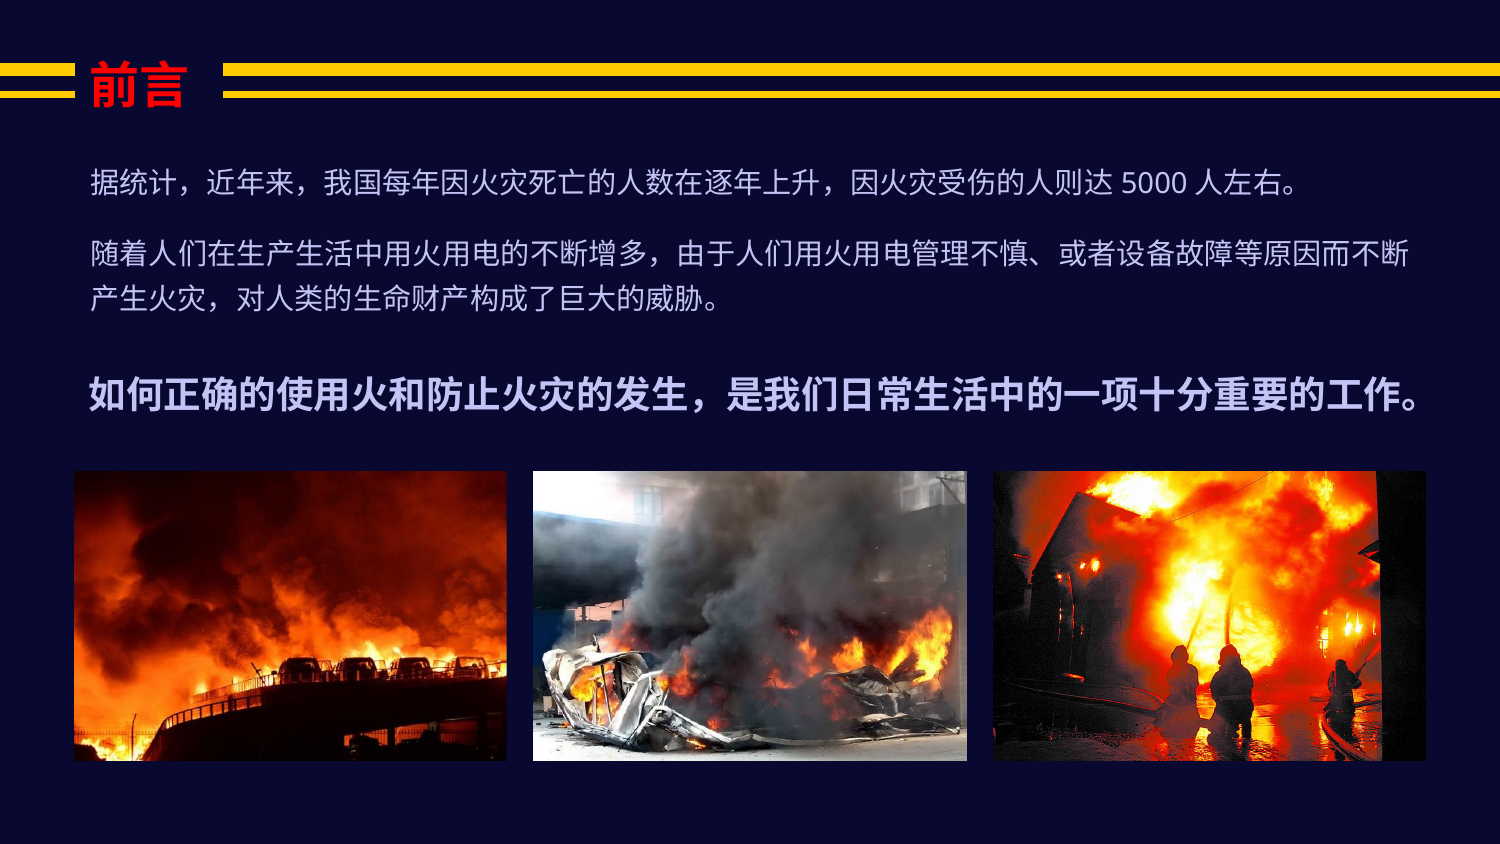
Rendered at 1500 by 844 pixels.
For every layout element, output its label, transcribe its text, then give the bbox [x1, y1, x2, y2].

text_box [222, 69, 1500, 95]
list 据统计，近年来，我国每年因火灾死亡的人数在逐年上升，因火灾受伤的人则达5000人左右。 随着人们在生产生活中用火用电的不断增多，由于人们用火用电管理不慎、或者设备故障等原因而不断产生火灾，对人类的生命财产构成了巨大的威胁。 [75, 146, 1426, 322]
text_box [0, 69, 76, 95]
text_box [73, 471, 1426, 761]
text_box 前言 [75, 28, 275, 122]
text_box 如何正确的使用火和防止火灾的发生，是我们日常生活中的一项十分重要的工作。 [74, 349, 1462, 424]
